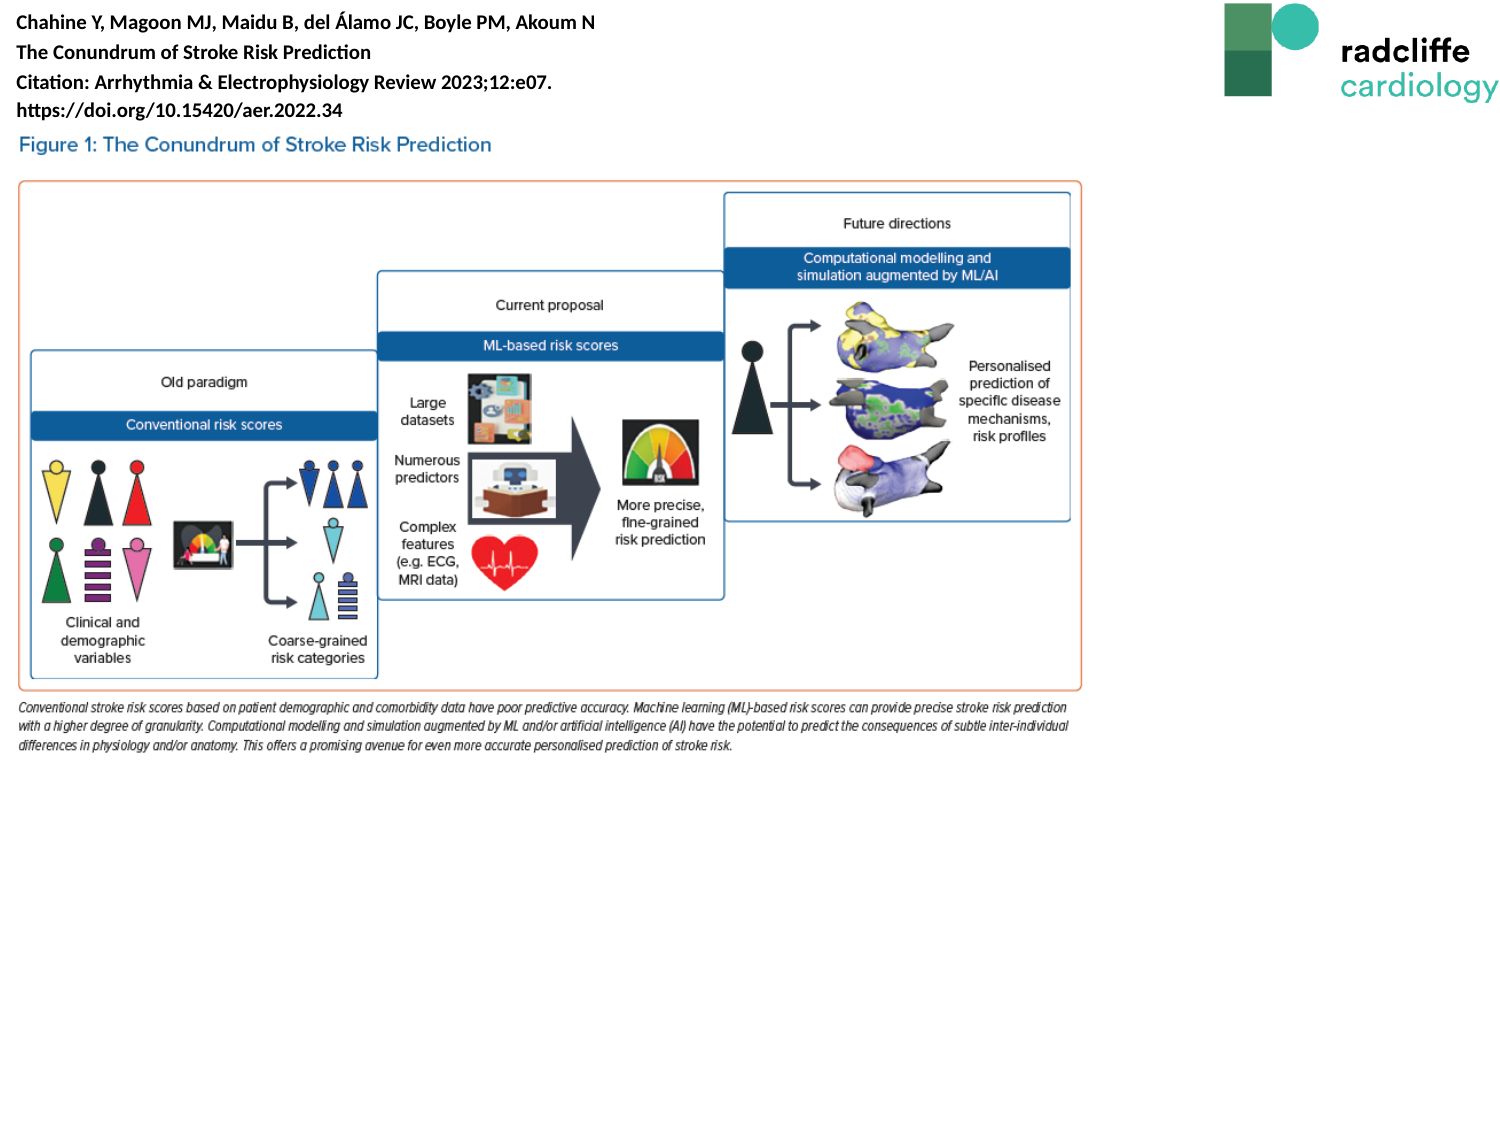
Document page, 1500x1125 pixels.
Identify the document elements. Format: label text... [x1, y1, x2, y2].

text_box https://doi.org/10.15420/aer.2022.34 [1, 89, 1500, 129]
text_box Chahine Y, Magoon MJ, Maidu B, del Álamo JC, Boyle PM, Akoum N [1, 1, 939, 31]
text_box The Conundrum of Stroke Risk Prediction [1, 31, 1224, 60]
picture [1224, 1, 1499, 104]
picture [1, 124, 1096, 763]
text_box Citation: Arrhythmia & Electrophysiology Review 2023;12:e07. [1, 60, 1224, 89]
